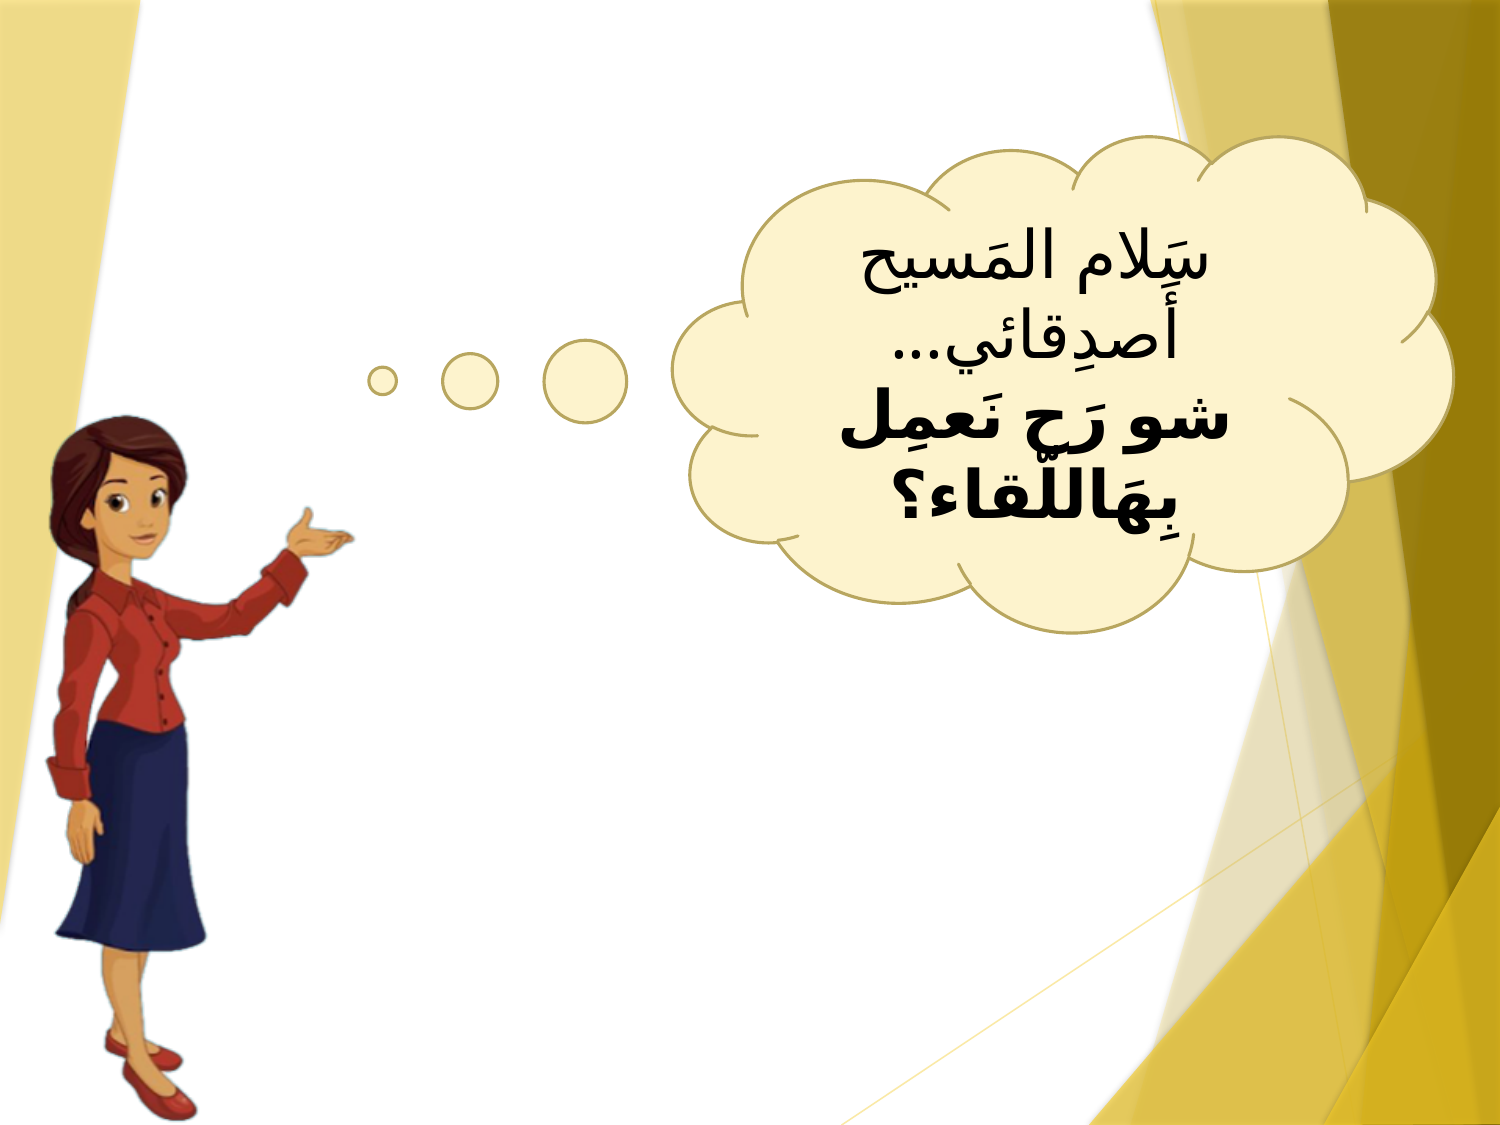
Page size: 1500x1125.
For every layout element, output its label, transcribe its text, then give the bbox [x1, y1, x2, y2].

text_box سَلام المَسيح أَصدِقائي... شو رَح نَعمِل بِهَاللّقاء؟ [670, 135, 1456, 635]
text_box سَلام المَسيح أَصدِقائي... شو رَح نَعمِل بِهَاللّقاء؟ [542, 338, 629, 425]
picture [0, 369, 408, 1125]
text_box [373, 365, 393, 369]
text_box سَلام المَسيح أَصدِقائي... شو رَح نَعمِل بِهَاللّقاء؟ [441, 352, 500, 411]
